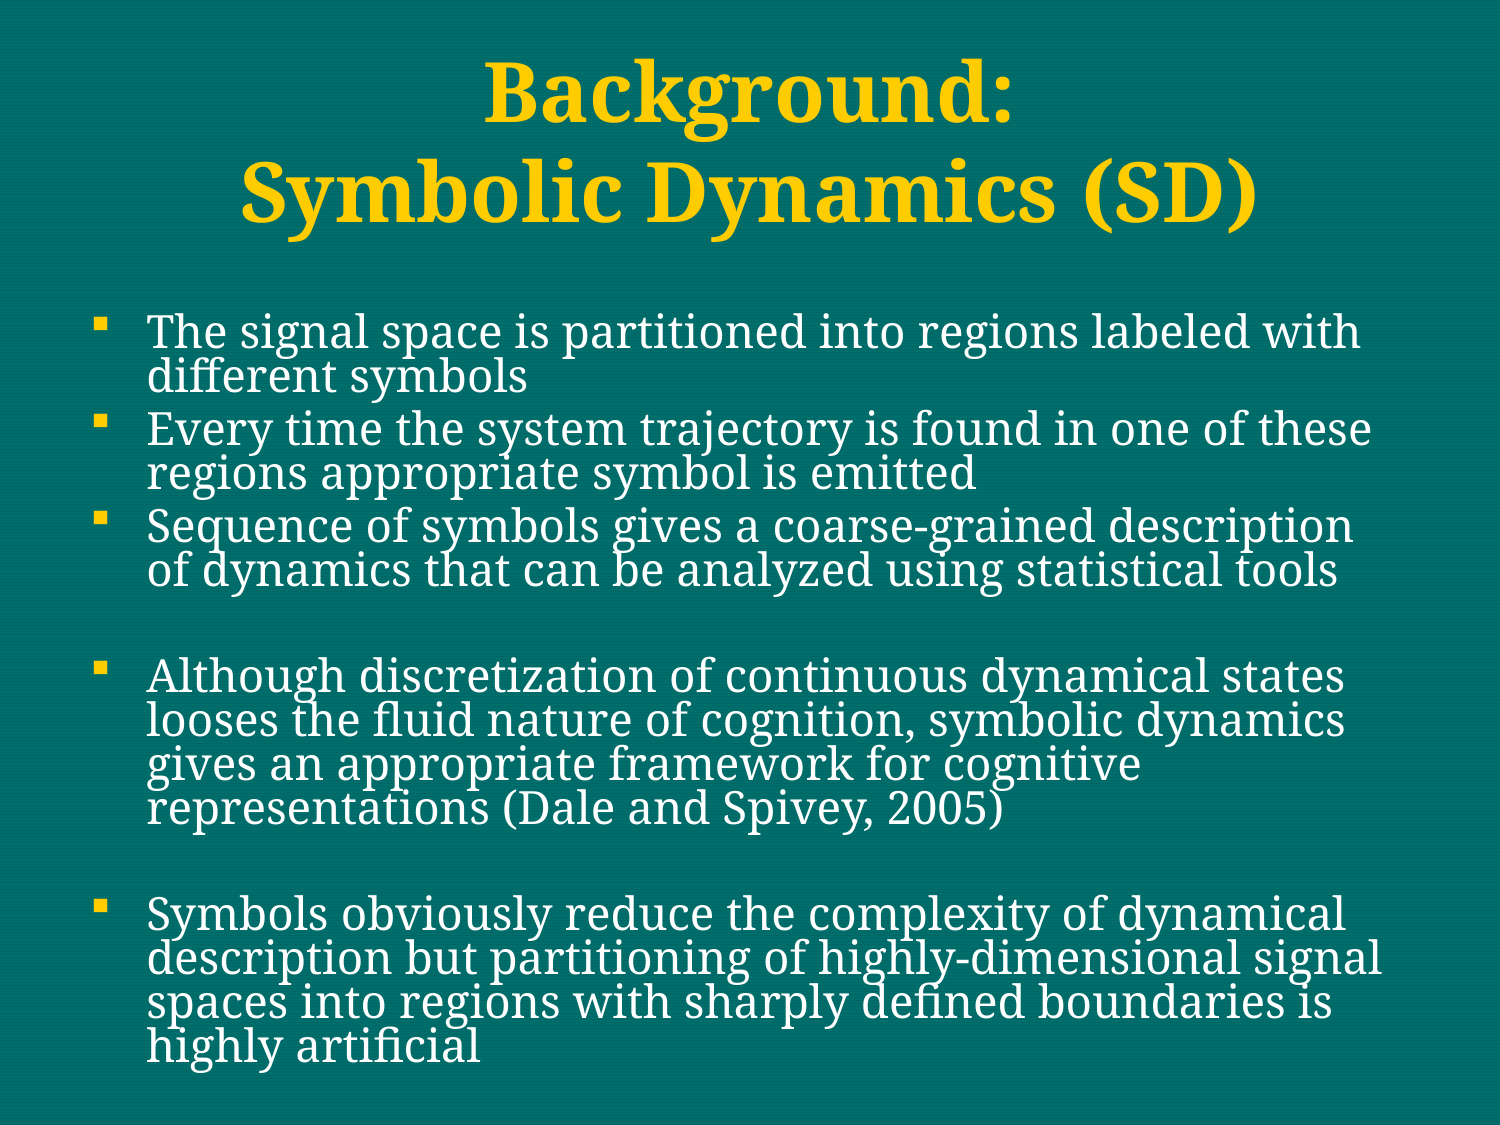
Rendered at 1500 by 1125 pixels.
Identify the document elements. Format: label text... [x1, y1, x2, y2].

list The signal space is partitioned into regions labeled with different symbols Every time the system trajectory is found in one of these regions appropriate symbol is emitted Sequence of symbols gives a coarse-grained description of dynamics that can be analyzed using statistical tools Although discretization of continuous dynamical states looses the fluid nature of cognition, symbolic dynamics gives an appropriate framework for cognitive representations (Dale and Spivey, 2005) Symbols obviously reduce the complexity of dynamical description but partitioning of highly-dimensional signal spaces into regions with sharply defined boundaries is highly artificial [74, 305, 1426, 1091]
title Background: Symbolic Dynamics (SD) [46, 44, 1454, 233]
